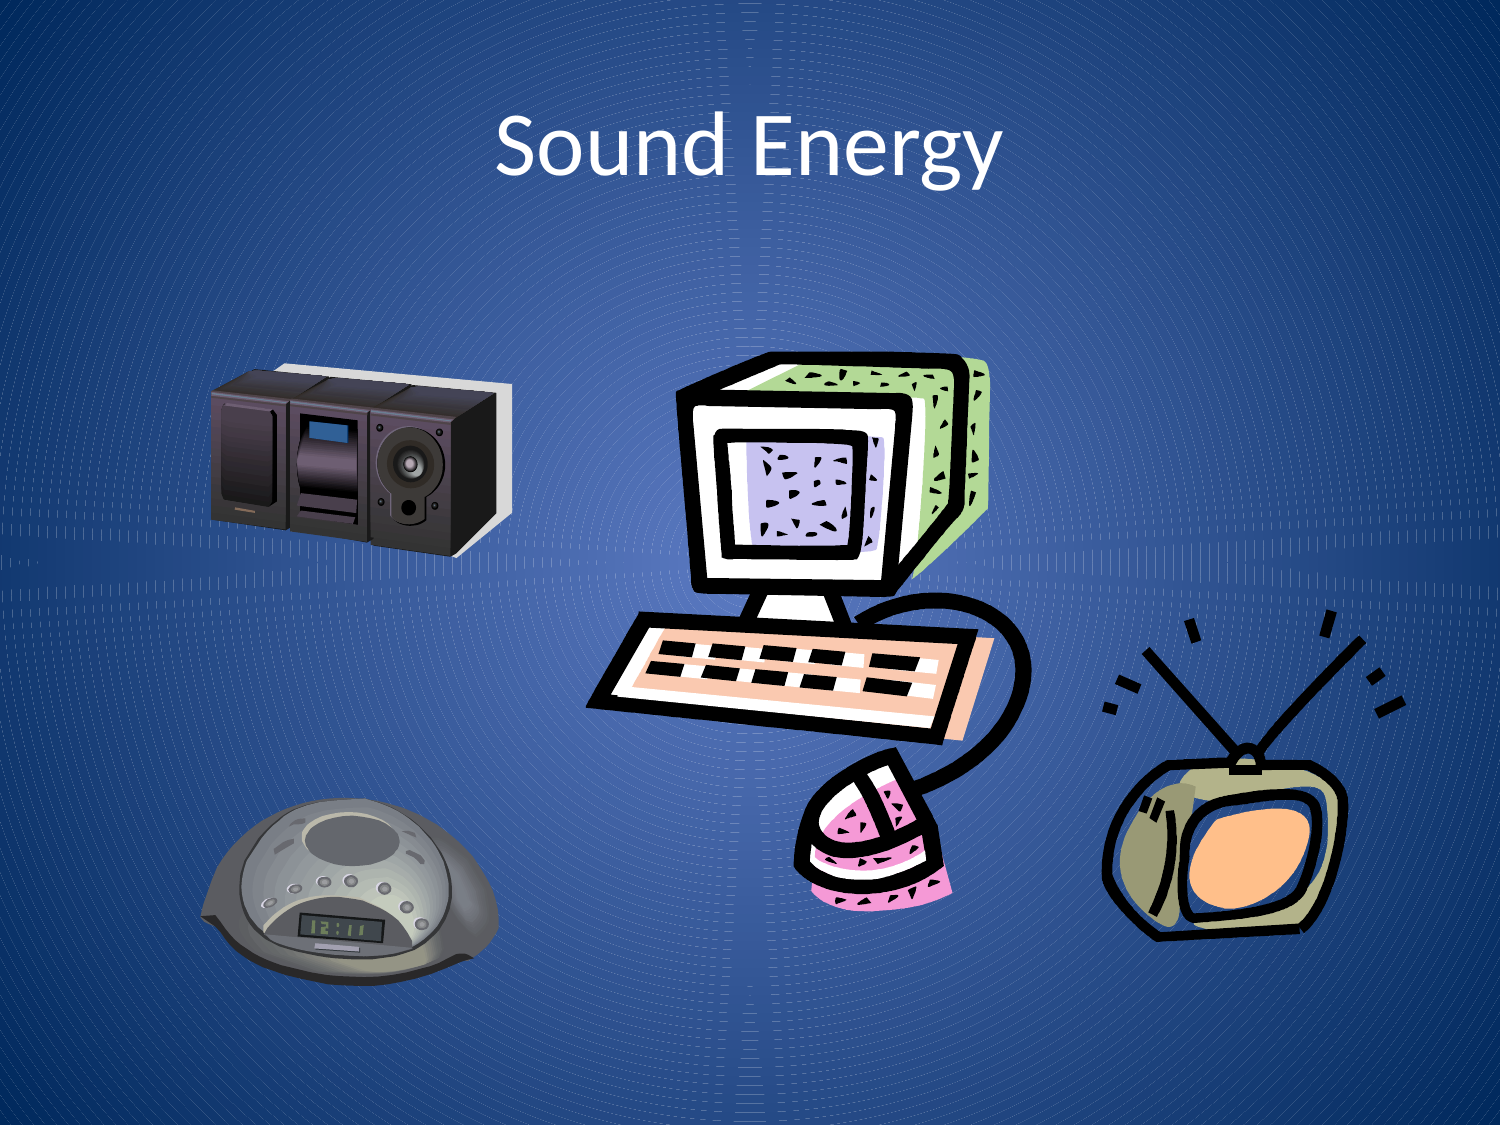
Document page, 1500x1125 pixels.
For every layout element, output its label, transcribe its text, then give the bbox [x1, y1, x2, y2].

picture [210, 362, 513, 559]
picture [585, 351, 1037, 917]
picture [198, 796, 500, 988]
title Sound Energy [75, 45, 1425, 233]
picture [1101, 609, 1407, 943]
